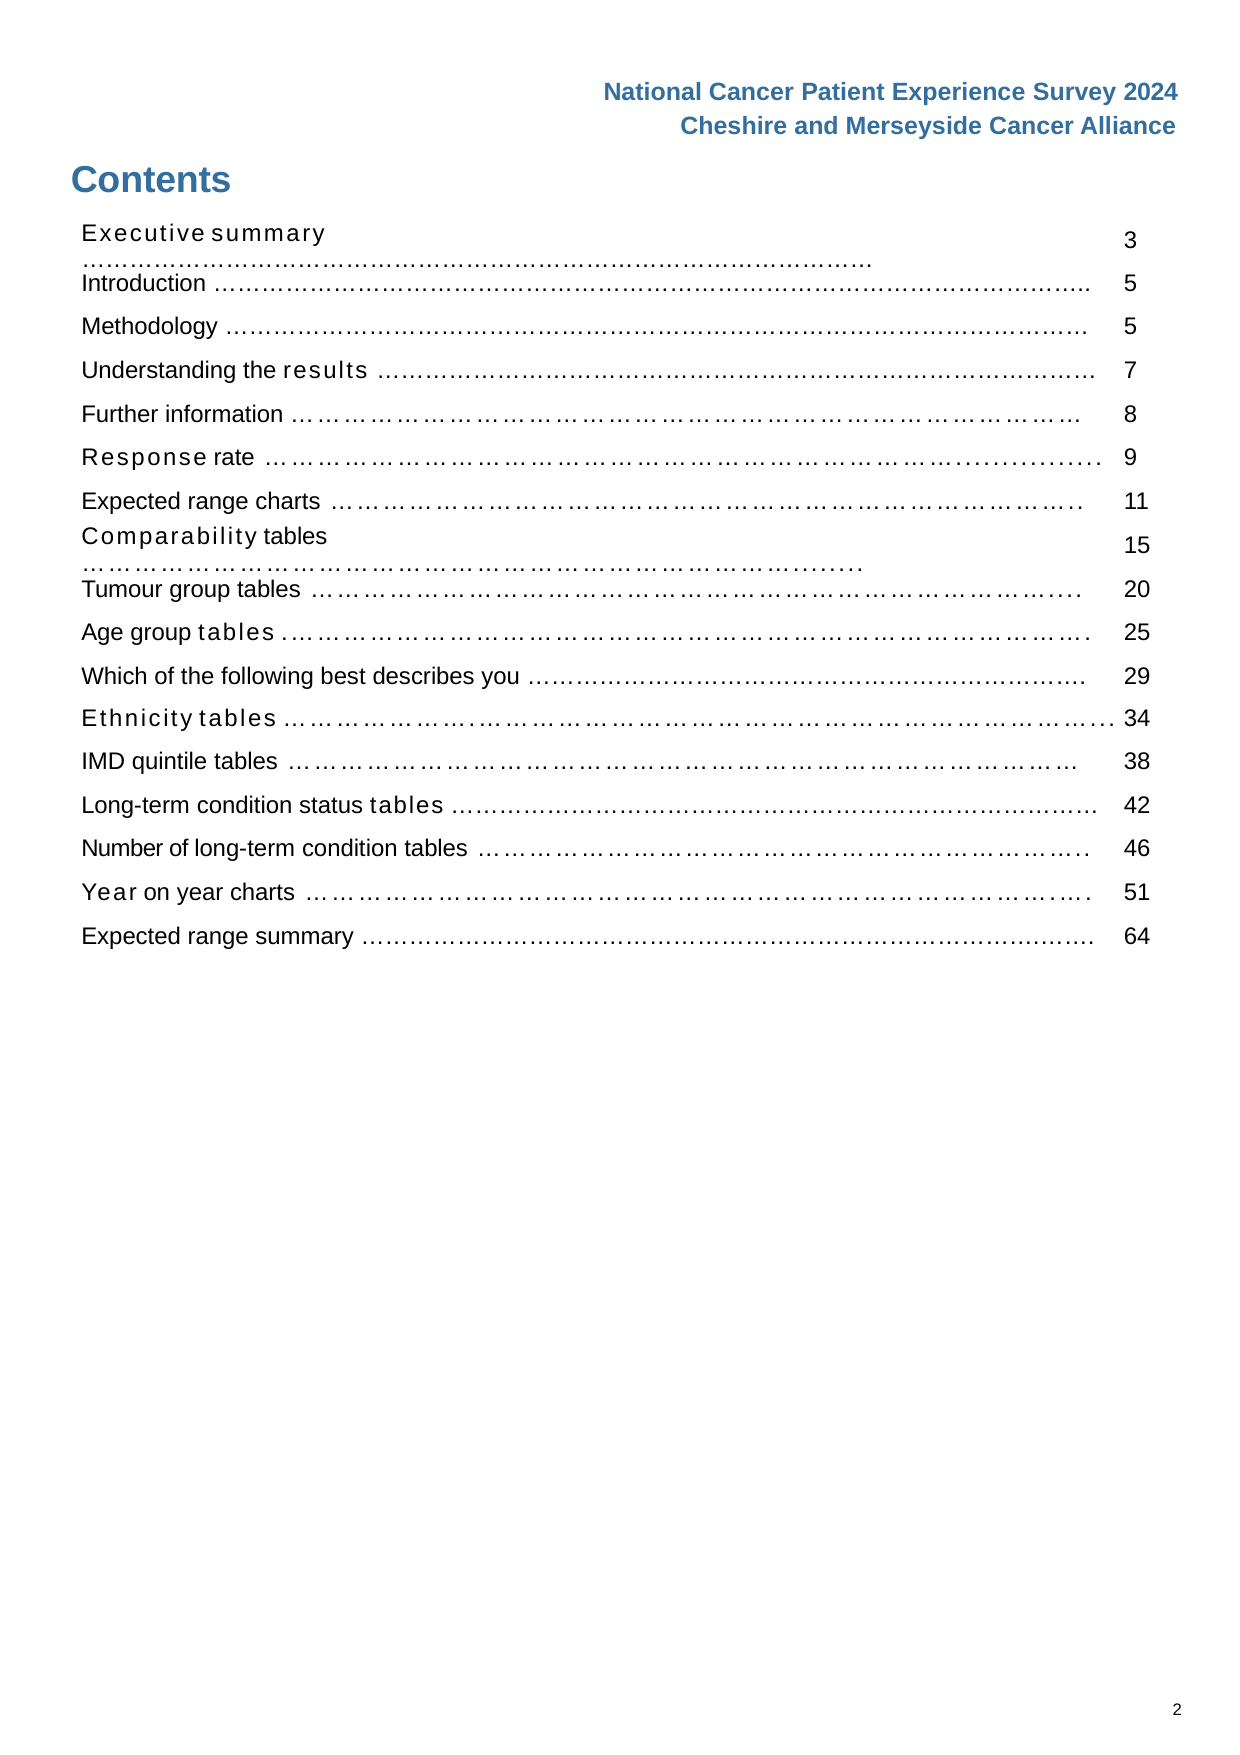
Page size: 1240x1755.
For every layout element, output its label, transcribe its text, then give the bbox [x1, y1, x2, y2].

table_cell Further information ……………………………………………………………………………… [75, 392, 1118, 436]
table_cell Year on year charts ………………………………………………………………………….…. [75, 870, 1118, 914]
table_cell Understanding the results ……………………………………………………………………………… [75, 348, 1118, 392]
table_header 3 [1118, 220, 1182, 261]
table_cell 46 [1118, 827, 1182, 870]
table_cell Response rate ……………………………………………………………………................ [75, 436, 1118, 479]
table_cell Expected range charts ………………………………………………………………………….. [75, 479, 1118, 523]
text_box Cheshire and Merseyside Cancer Alliance [665, 102, 1192, 147]
table_cell 20 [1118, 567, 1182, 610]
table_cell Number of long-term condition tables …………………………………………………………….. [75, 827, 1118, 870]
text_box National Cancer Patient Experience Survey 2024 [588, 68, 1194, 113]
table_cell Expected range summary ………………………………………………………………………….……. [75, 914, 1118, 958]
title Contents [68, 147, 677, 456]
table_cell IMD quintile tables ……………………………………………………………………………… [75, 739, 1118, 783]
table_cell 5 [1118, 305, 1182, 348]
table_cell Introduction ……………………………………………………………………………………………….. [75, 261, 1118, 305]
slide_number 2 [1157, 1699, 1234, 1720]
table_cell 25 [1118, 610, 1182, 654]
table_cell 64 [1118, 914, 1182, 958]
table_cell Age group tables .………………………………………………………………………………. [75, 610, 1118, 654]
table_cell 42 [1118, 783, 1182, 827]
table_cell 9 [1118, 436, 1182, 479]
table_cell 15 [1118, 523, 1182, 567]
table_cell 8 [1118, 392, 1182, 436]
table_cell 38 [1118, 739, 1182, 783]
table_cell Long-term condition status tables ……………………………………………………………………… [75, 783, 1118, 827]
table_cell Ethnicity tables ………………….……………………………………………………………... [75, 698, 1118, 739]
table_cell Which of the following best describes you ……………………………………………………………. [75, 654, 1118, 698]
table_cell 7 [1118, 348, 1182, 392]
table_cell 5 [1118, 261, 1182, 305]
table_cell 11 [1118, 479, 1182, 523]
table_cell 34 [1118, 698, 1182, 739]
table_cell 51 [1118, 870, 1182, 914]
table_header Executive summary ……………………………………………………………………………………… [75, 220, 1118, 261]
table_cell Tumour group tables ………………………………………………………………………….... [75, 567, 1118, 610]
table_cell 29 [1118, 654, 1182, 698]
table_cell Comparability tables ………………………………………………………………………........ [75, 523, 1118, 567]
table_cell Methodology ……………………………………………………………………………………………… [75, 305, 1118, 348]
